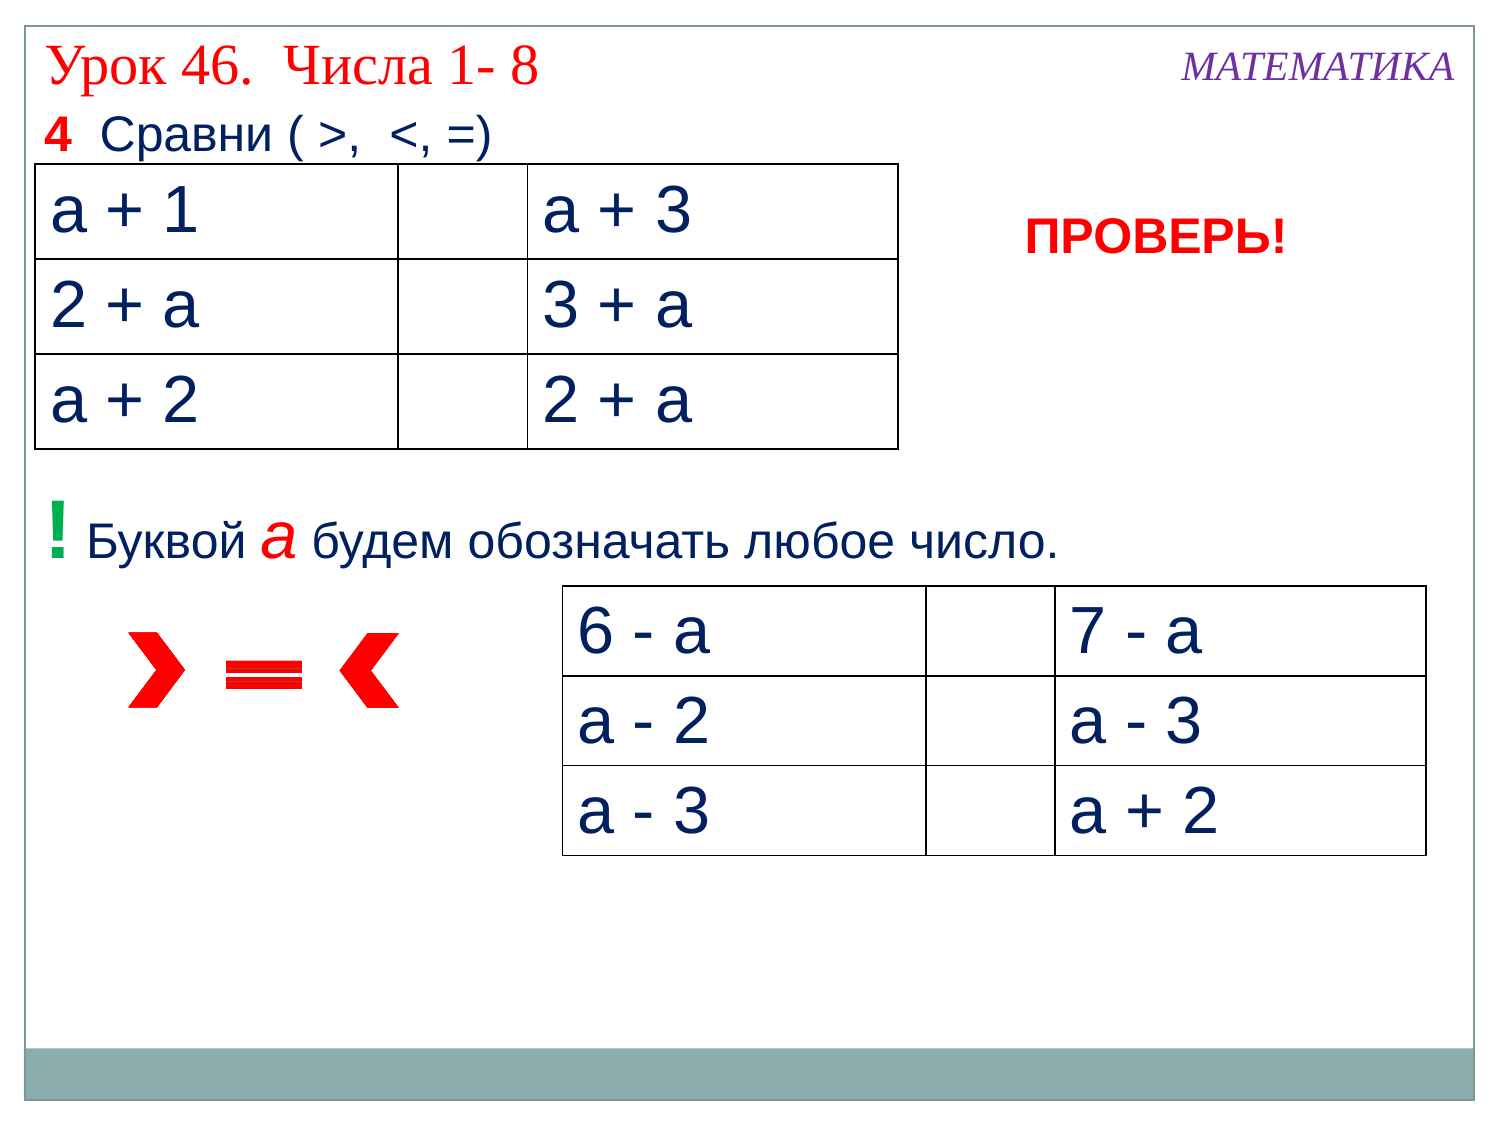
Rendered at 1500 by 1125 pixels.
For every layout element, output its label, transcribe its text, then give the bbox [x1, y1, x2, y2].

table_cell 2 + а [528, 355, 897, 448]
table_cell а - 2 [563, 677, 925, 765]
table_header [399, 165, 527, 258]
table_cell а + 2 [1056, 766, 1425, 855]
table_header 6 - а [563, 587, 925, 675]
table_cell [399, 260, 527, 353]
text_box [225, 676, 302, 680]
table_header [927, 587, 1054, 675]
text_box Урок 46. Числа 1- 8 [29, 19, 887, 104]
table_header а + 3 [528, 165, 897, 258]
text_box [225, 669, 302, 673]
table_cell 3 + а [528, 260, 897, 353]
table_cell а - 3 [563, 766, 925, 855]
text_box [225, 682, 302, 689]
text_box 4 Сравни ( >, <, =) [29, 93, 1085, 169]
text_box МАТЕМАТИКА [1166, 30, 1470, 96]
table_cell [927, 677, 1054, 765]
table_cell а + 2 [36, 355, 397, 448]
table_header 7 - а [1056, 587, 1425, 675]
table_cell 2 + а [36, 260, 397, 353]
table_cell [399, 355, 527, 448]
table_cell [927, 766, 1054, 855]
text_box ПРОВЕРЬ! [1009, 196, 1318, 271]
table_header а + 1 [36, 165, 397, 258]
text_box ! Буквой а будем обозначать любое число. [29, 467, 1424, 583]
text_box [128, 631, 186, 709]
text_box [341, 632, 400, 709]
table_cell а - 3 [1056, 677, 1425, 765]
text_box [225, 660, 302, 667]
